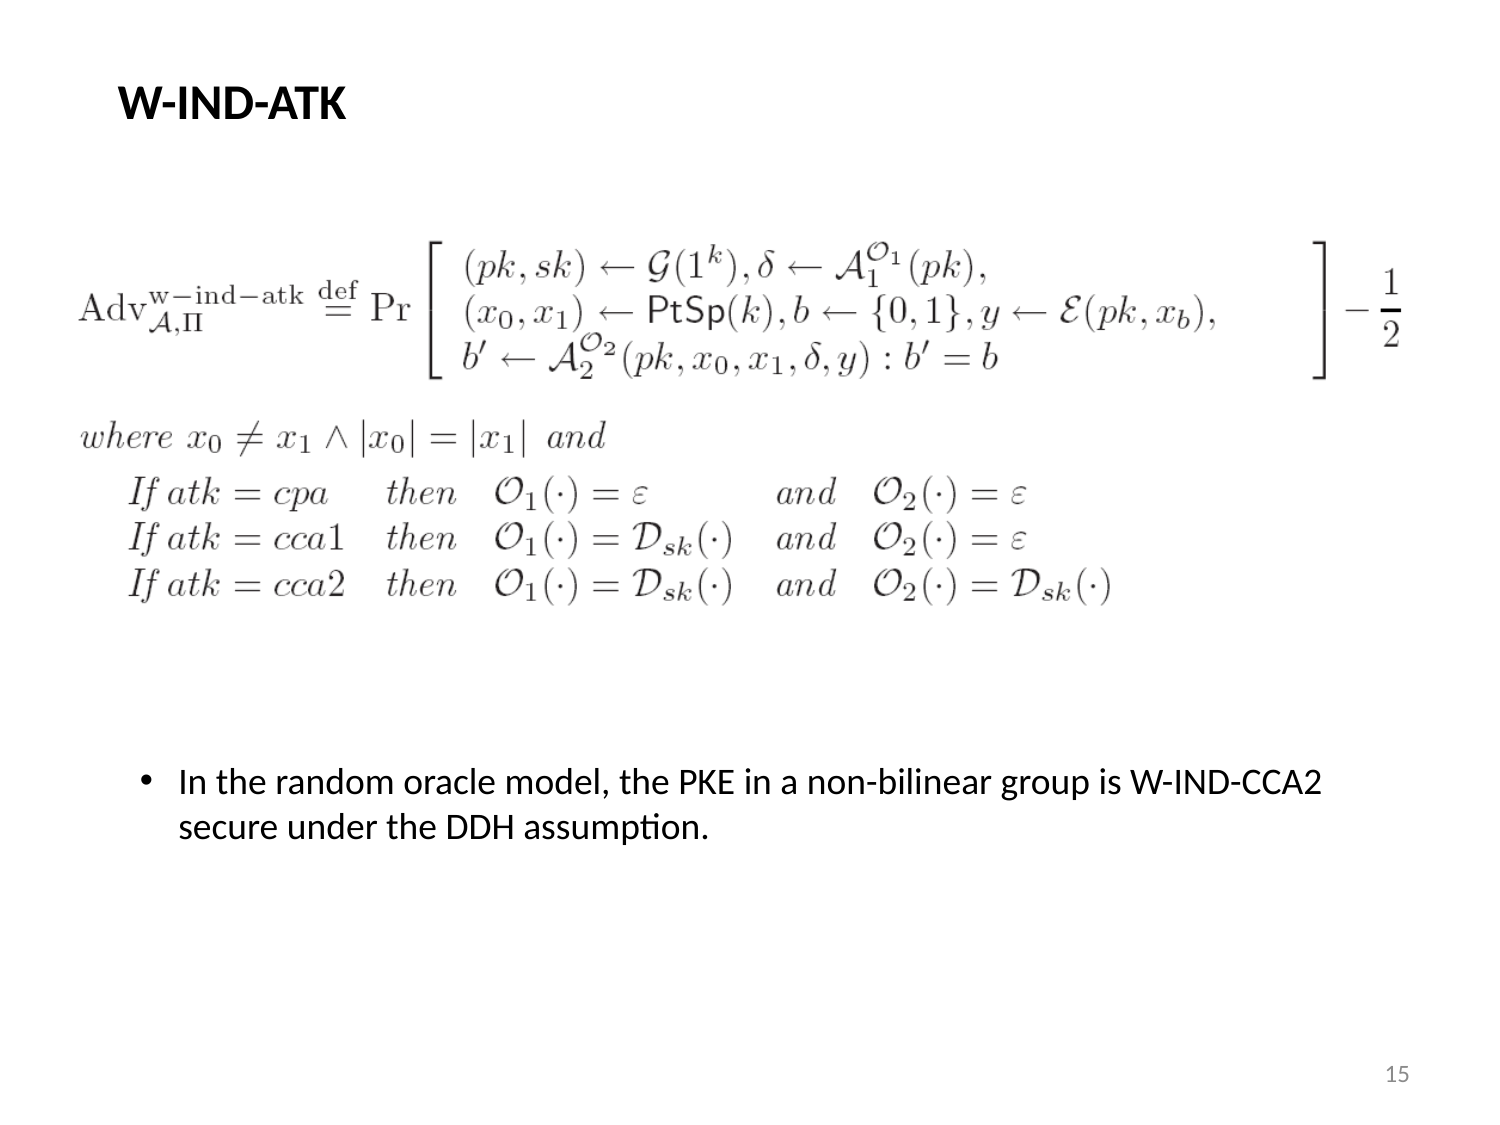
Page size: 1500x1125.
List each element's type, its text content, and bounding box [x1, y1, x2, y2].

slide_number 15 [1074, 1042, 1425, 1103]
text_box In the random oracle model, the PKE in a non-bilinear group is W-IND-CCA2 secure under the DDH assumption. [124, 749, 1388, 855]
text_box W-IND-ATK [102, 62, 362, 138]
picture [62, 212, 1424, 613]
